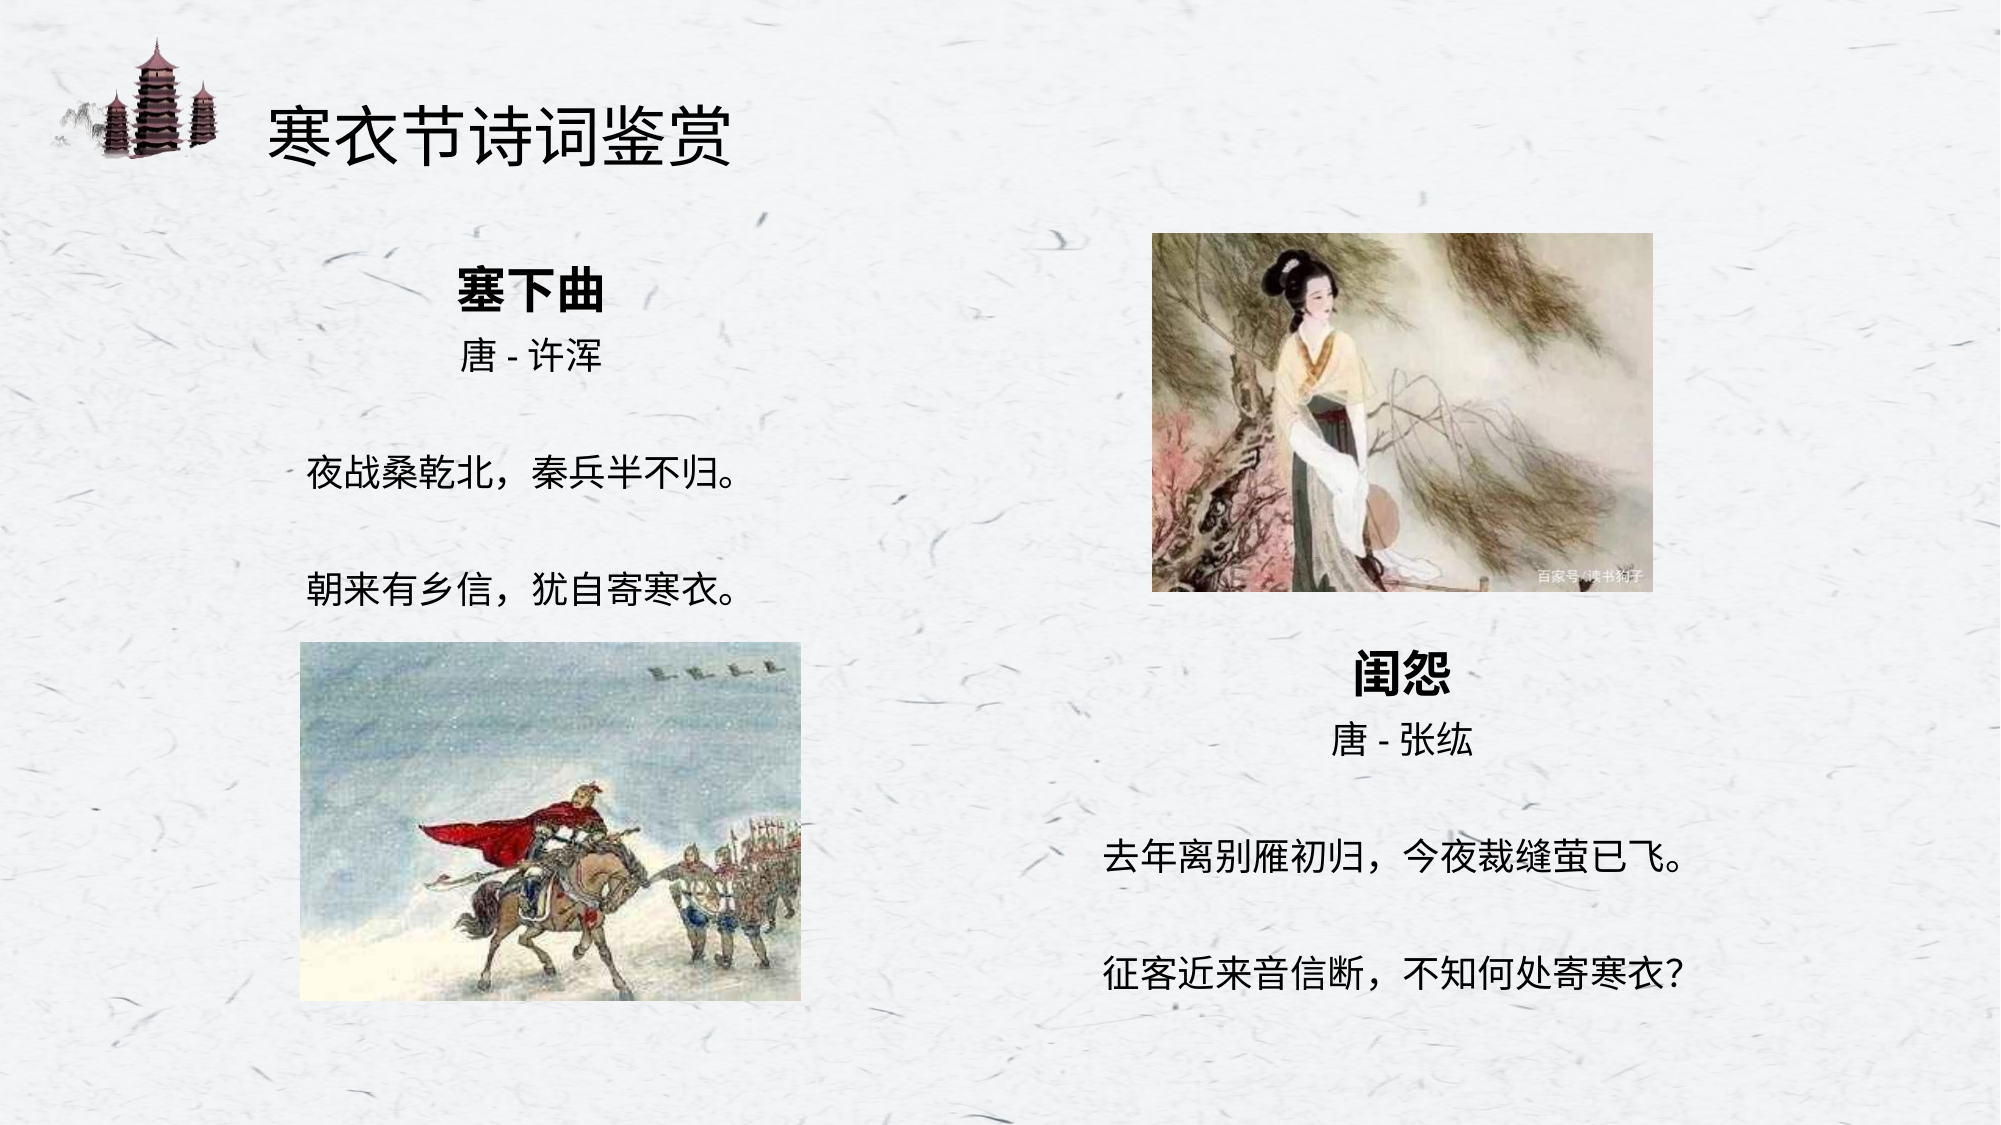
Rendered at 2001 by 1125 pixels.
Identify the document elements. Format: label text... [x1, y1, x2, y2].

picture [0, 0, 2001, 1125]
text_box 闺怨 唐-张纮 去年离别雁初归，今夜裁缝萤已飞。 征客近来音信断，不知何处寄寒衣？ [902, 616, 1903, 1002]
text_box 寒衣节诗词鉴赏 [252, 87, 750, 183]
text_box 塞下曲 唐-许浑 夜战桑乾北，秦兵半不归。 朝来有乡信，犹自寄寒衣。 [31, 233, 1032, 619]
